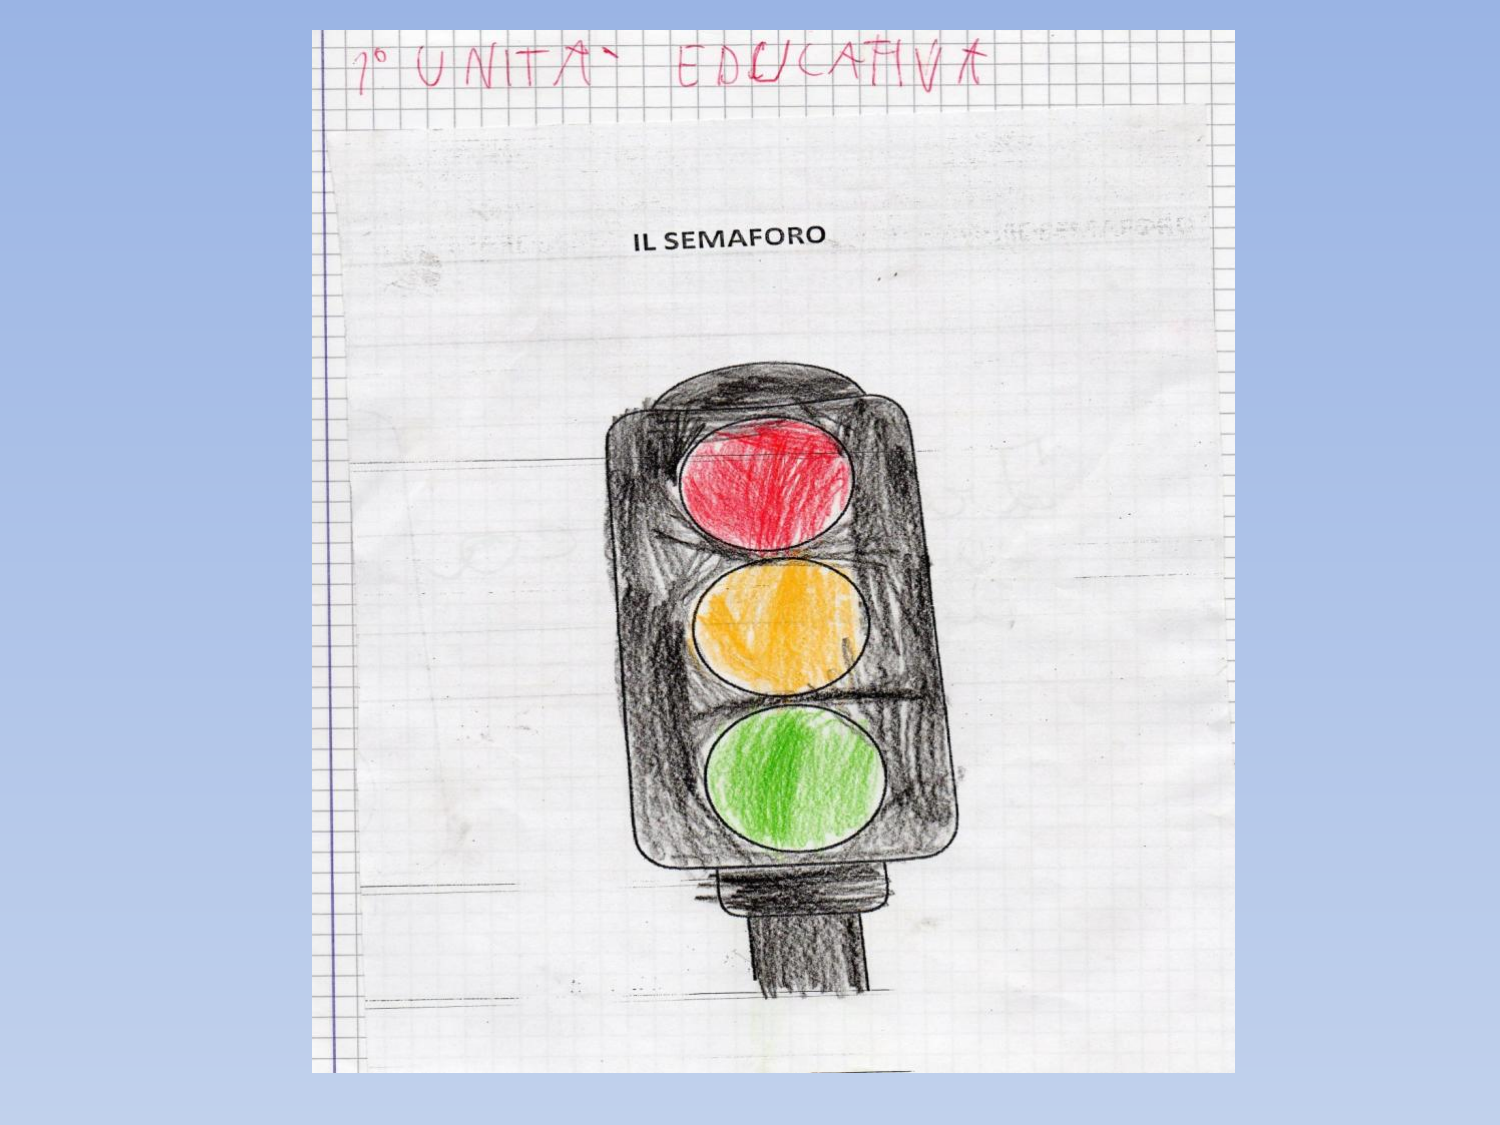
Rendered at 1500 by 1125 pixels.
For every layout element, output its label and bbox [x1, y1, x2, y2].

list [312, 30, 1235, 1073]
